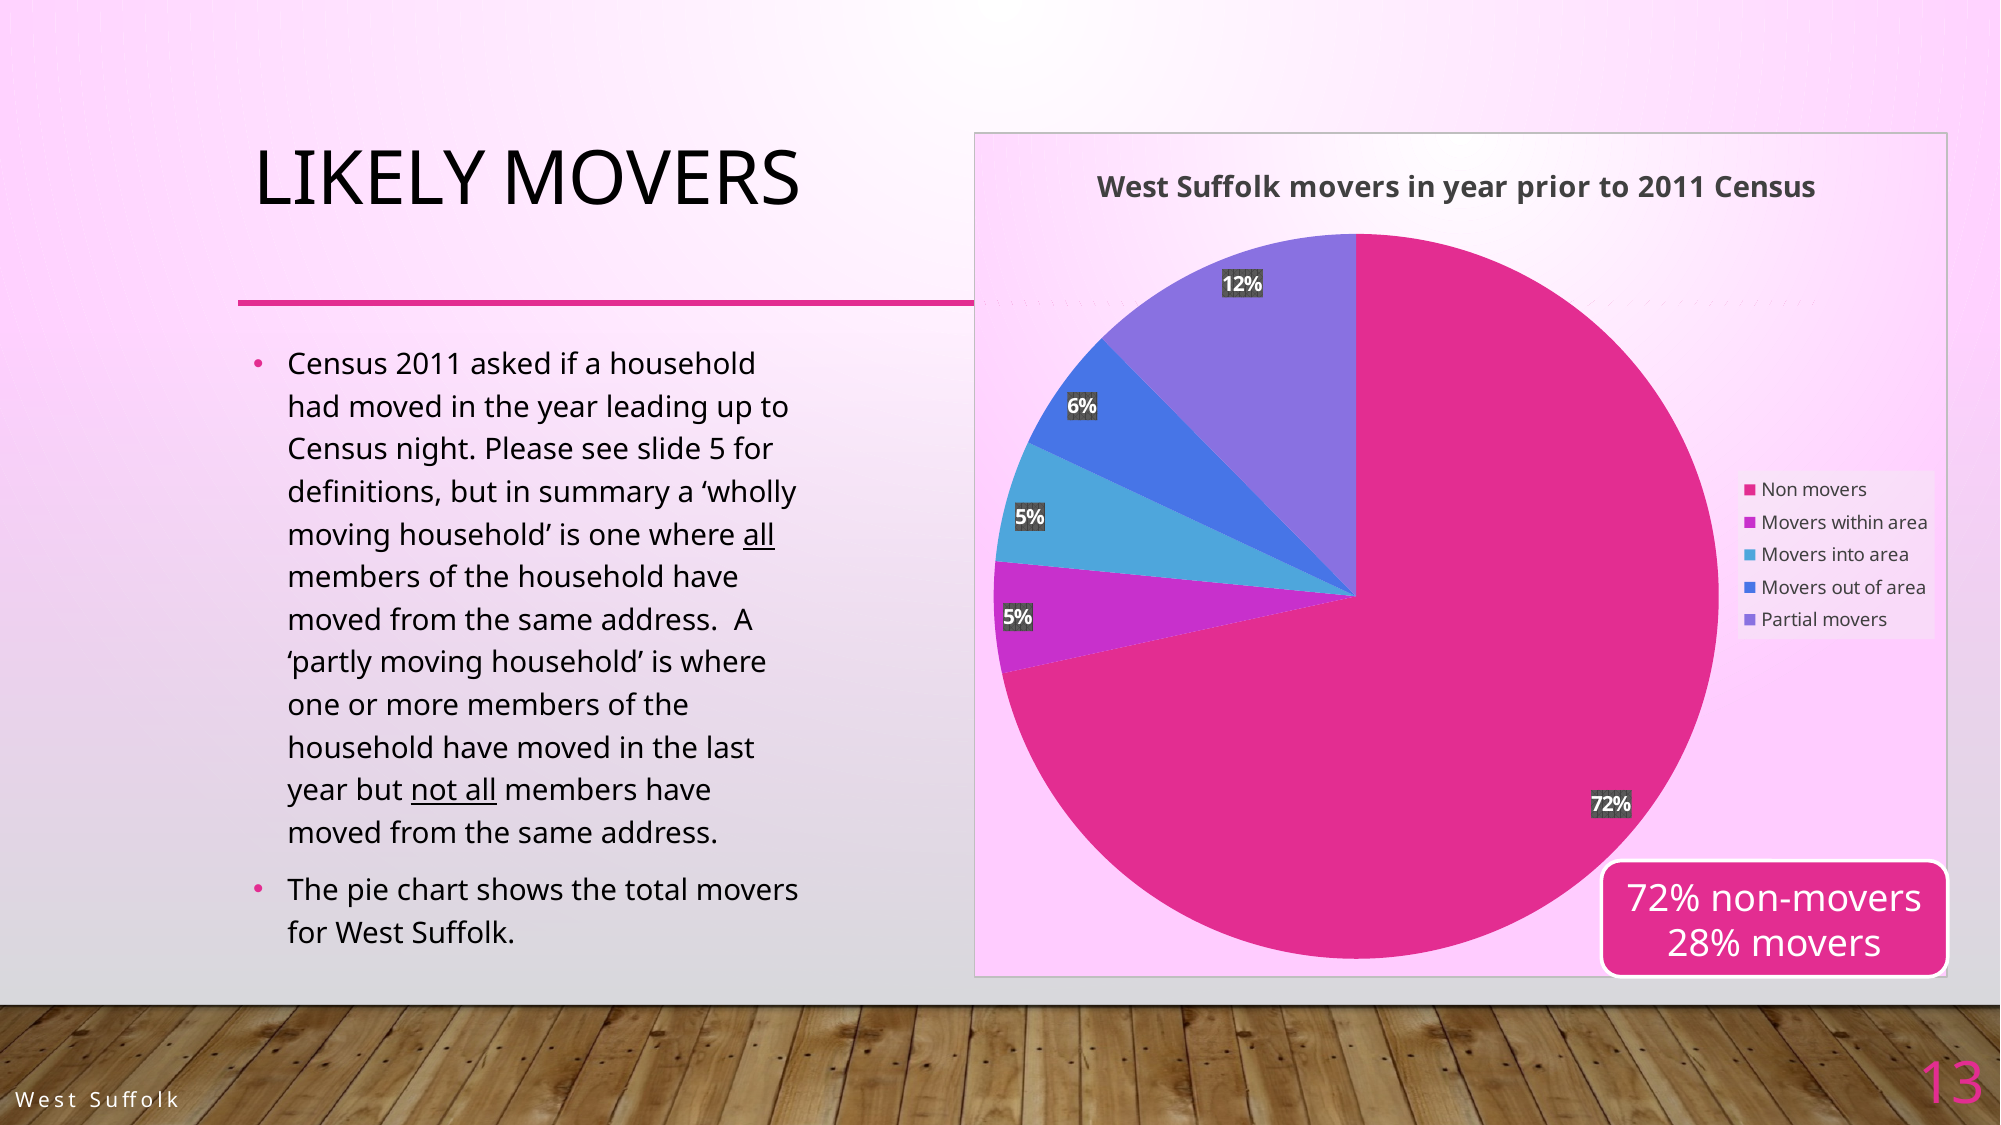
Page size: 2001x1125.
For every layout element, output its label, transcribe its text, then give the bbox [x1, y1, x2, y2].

footer West Suffolk [0, 1074, 816, 1125]
chart [973, 131, 1948, 979]
title Likely movers [238, 131, 818, 305]
slide_number 13 [1866, 1037, 2000, 1120]
picture [0, 1005, 2000, 1125]
list Census 2011 asked if a household had moved in the year leading up to Census night. Please see slide 5 for definitions, but in summary a ‘wholly moving household’ is one where all members of the household have moved from the same address. A ‘partly moving household’ is where one or more members of the household have moved in the last year but not all members have moved from the same address. The pie chart shows the total movers for West Suffolk. [238, 330, 817, 978]
